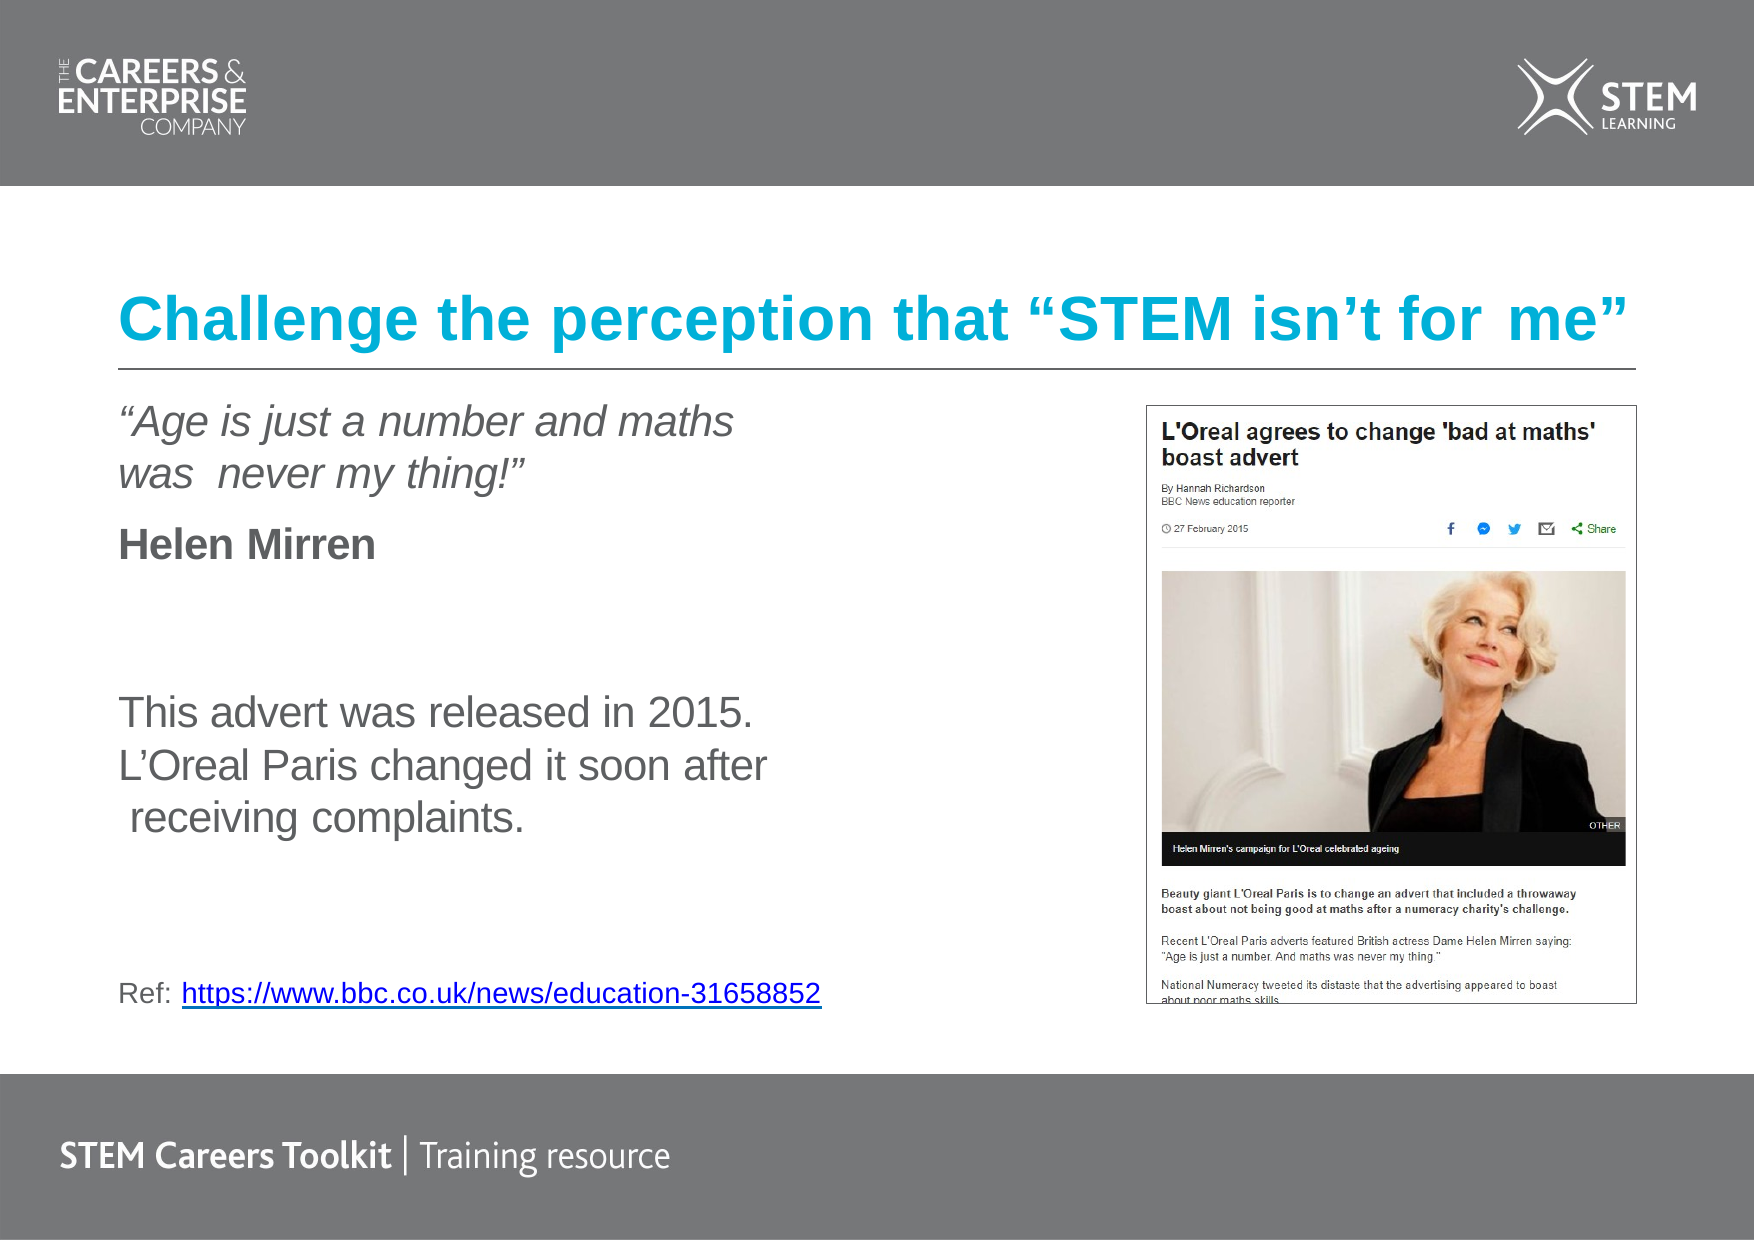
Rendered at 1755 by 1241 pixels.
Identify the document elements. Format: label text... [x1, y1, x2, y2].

picture [0, 1074, 1754, 1240]
text_box “Age is just a number and maths was never my thing!” Helen Mirren This advert was released in 2015. L’Oreal Paris changed it soon after receiving complaints. [116, 390, 817, 842]
text_box [1146, 405, 1637, 1004]
title Challenge the perception that “STEM isn’t for me” [116, 276, 1638, 486]
picture [0, 0, 1754, 186]
text_box Ref: https://www.bbc.co.uk/news/education-31658852 [115, 972, 829, 1010]
